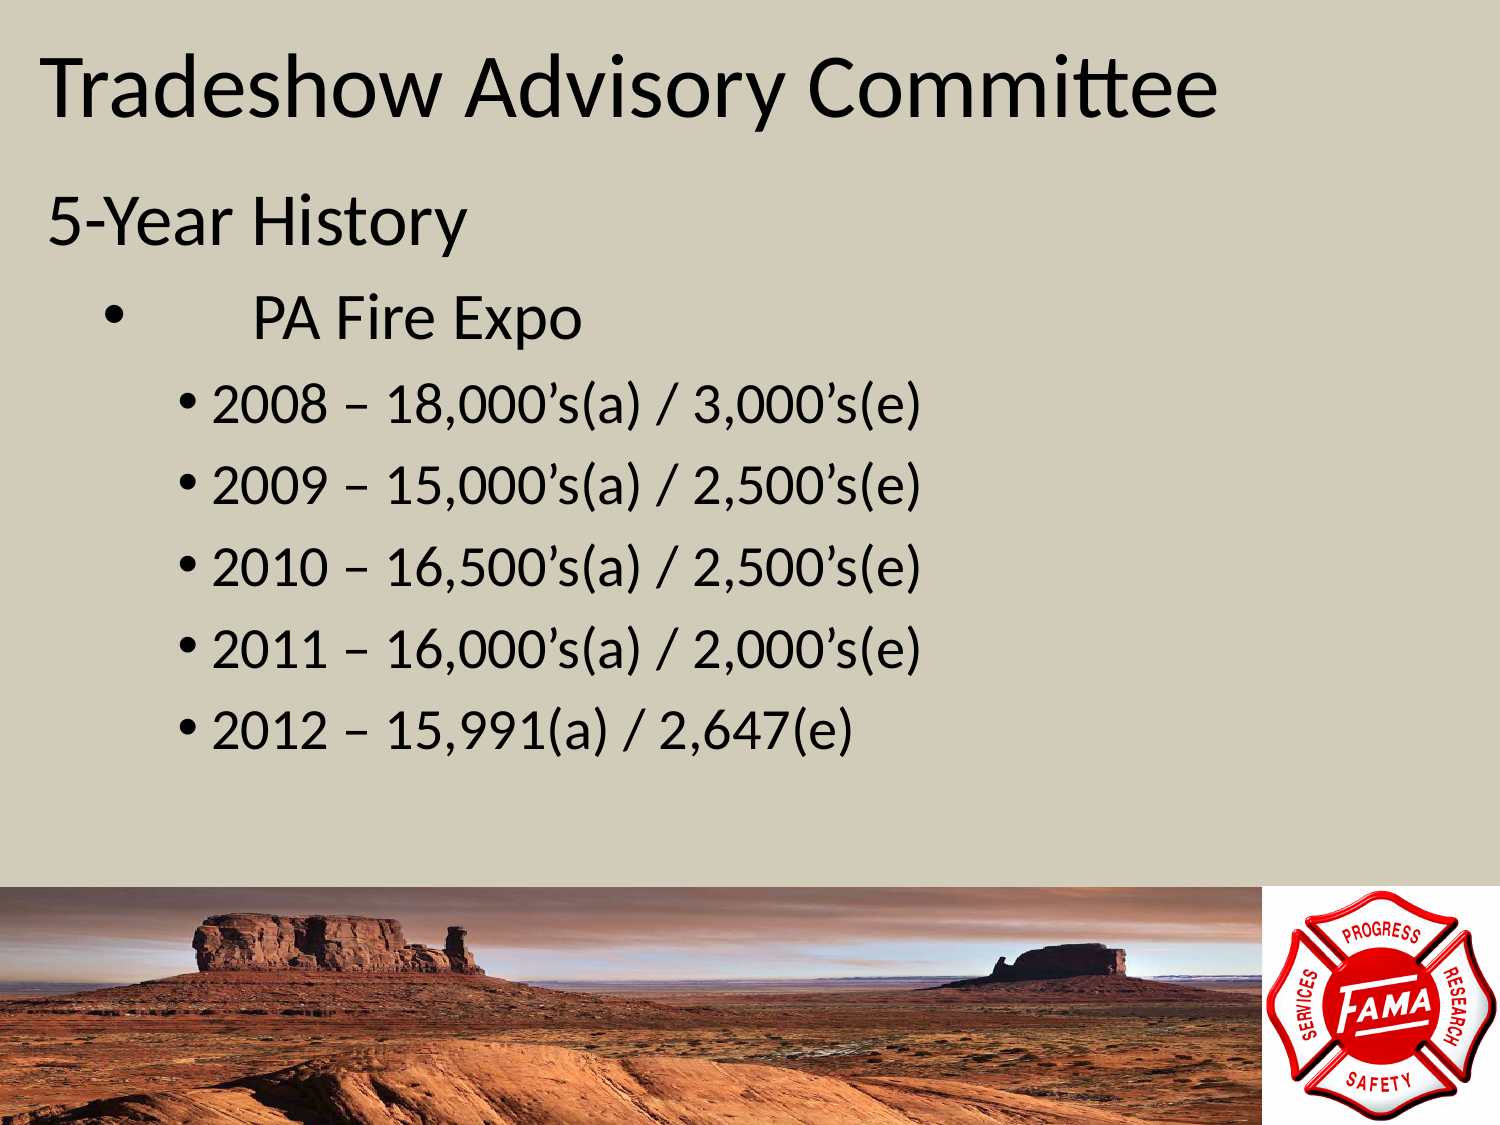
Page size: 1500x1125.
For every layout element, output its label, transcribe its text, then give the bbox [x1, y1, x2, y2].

title Tradeshow Advisory Committee [24, 0, 1500, 162]
subtitle 5-Year History PA Fire Expo 2008 – 18,000’s(a) / 3,000’s(e) 2009 – 15,000’s(a) / 2,500’s(e) 2010 – 16,500’s(a) / 2,500’s(e) 2011 – 16,000’s(a) / 2,000’s(e) 2012 – 15,991(a) / 2,647(e) [12, 162, 1500, 885]
picture [0, 885, 1500, 1125]
